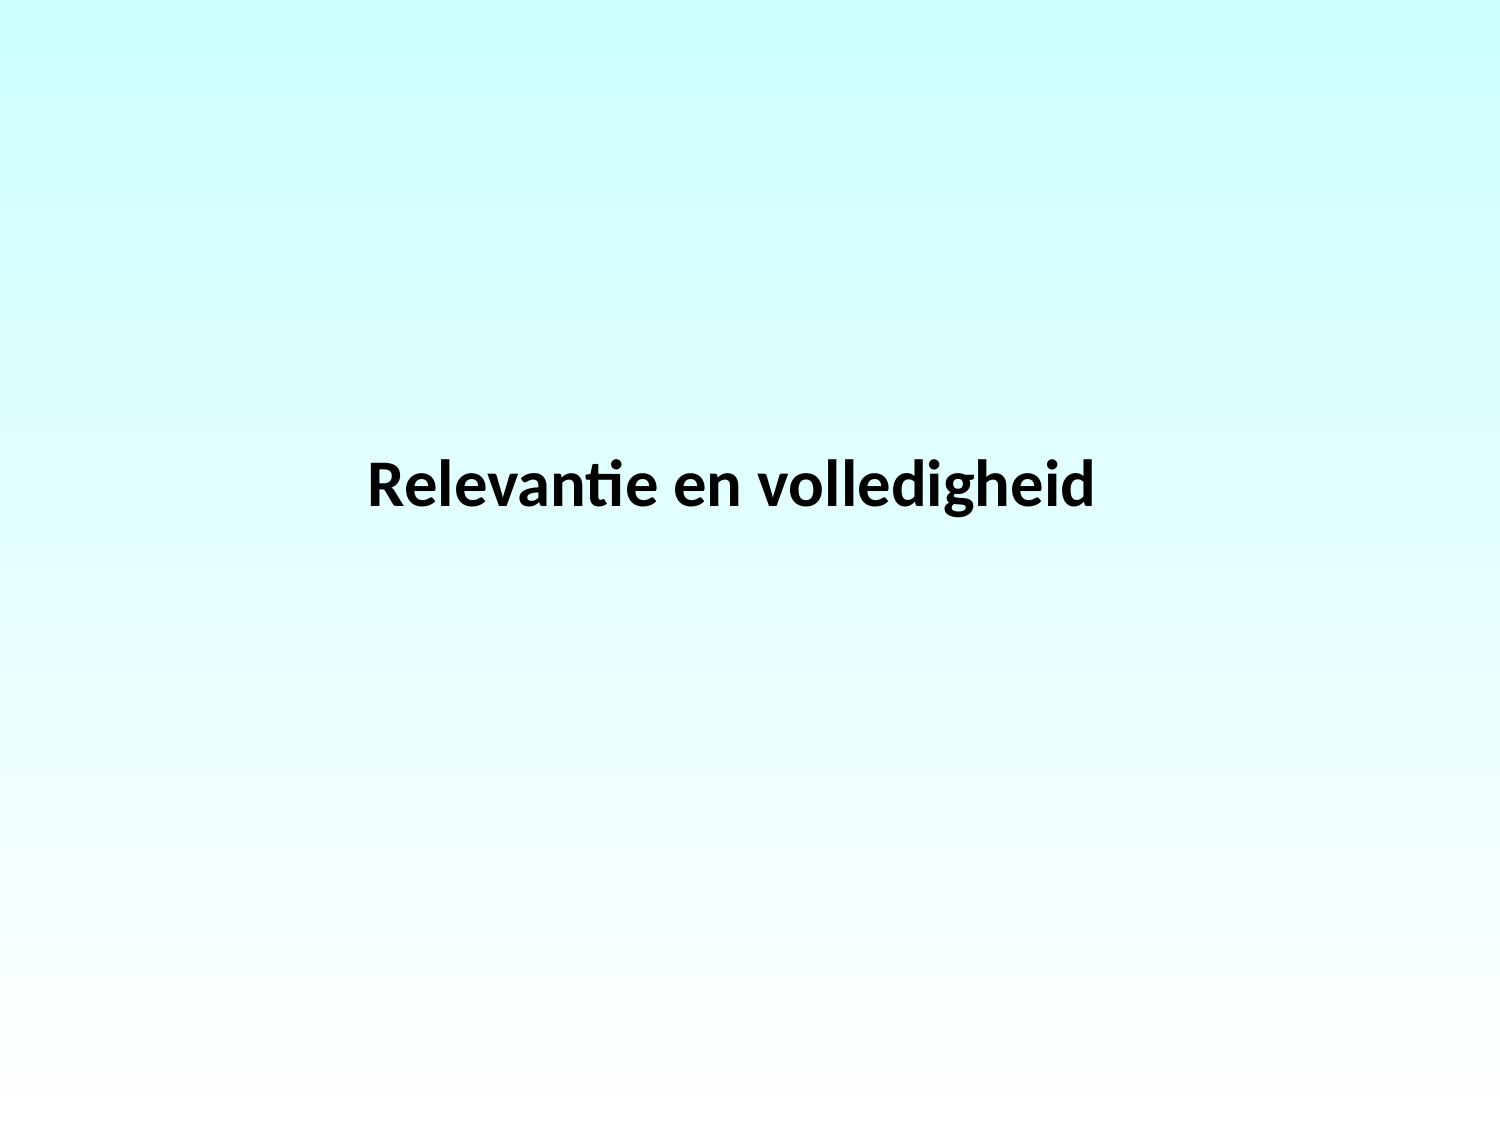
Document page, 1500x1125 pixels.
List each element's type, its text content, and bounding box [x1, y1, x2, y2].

text_box Relevantie en volledigheid [64, 432, 1400, 528]
